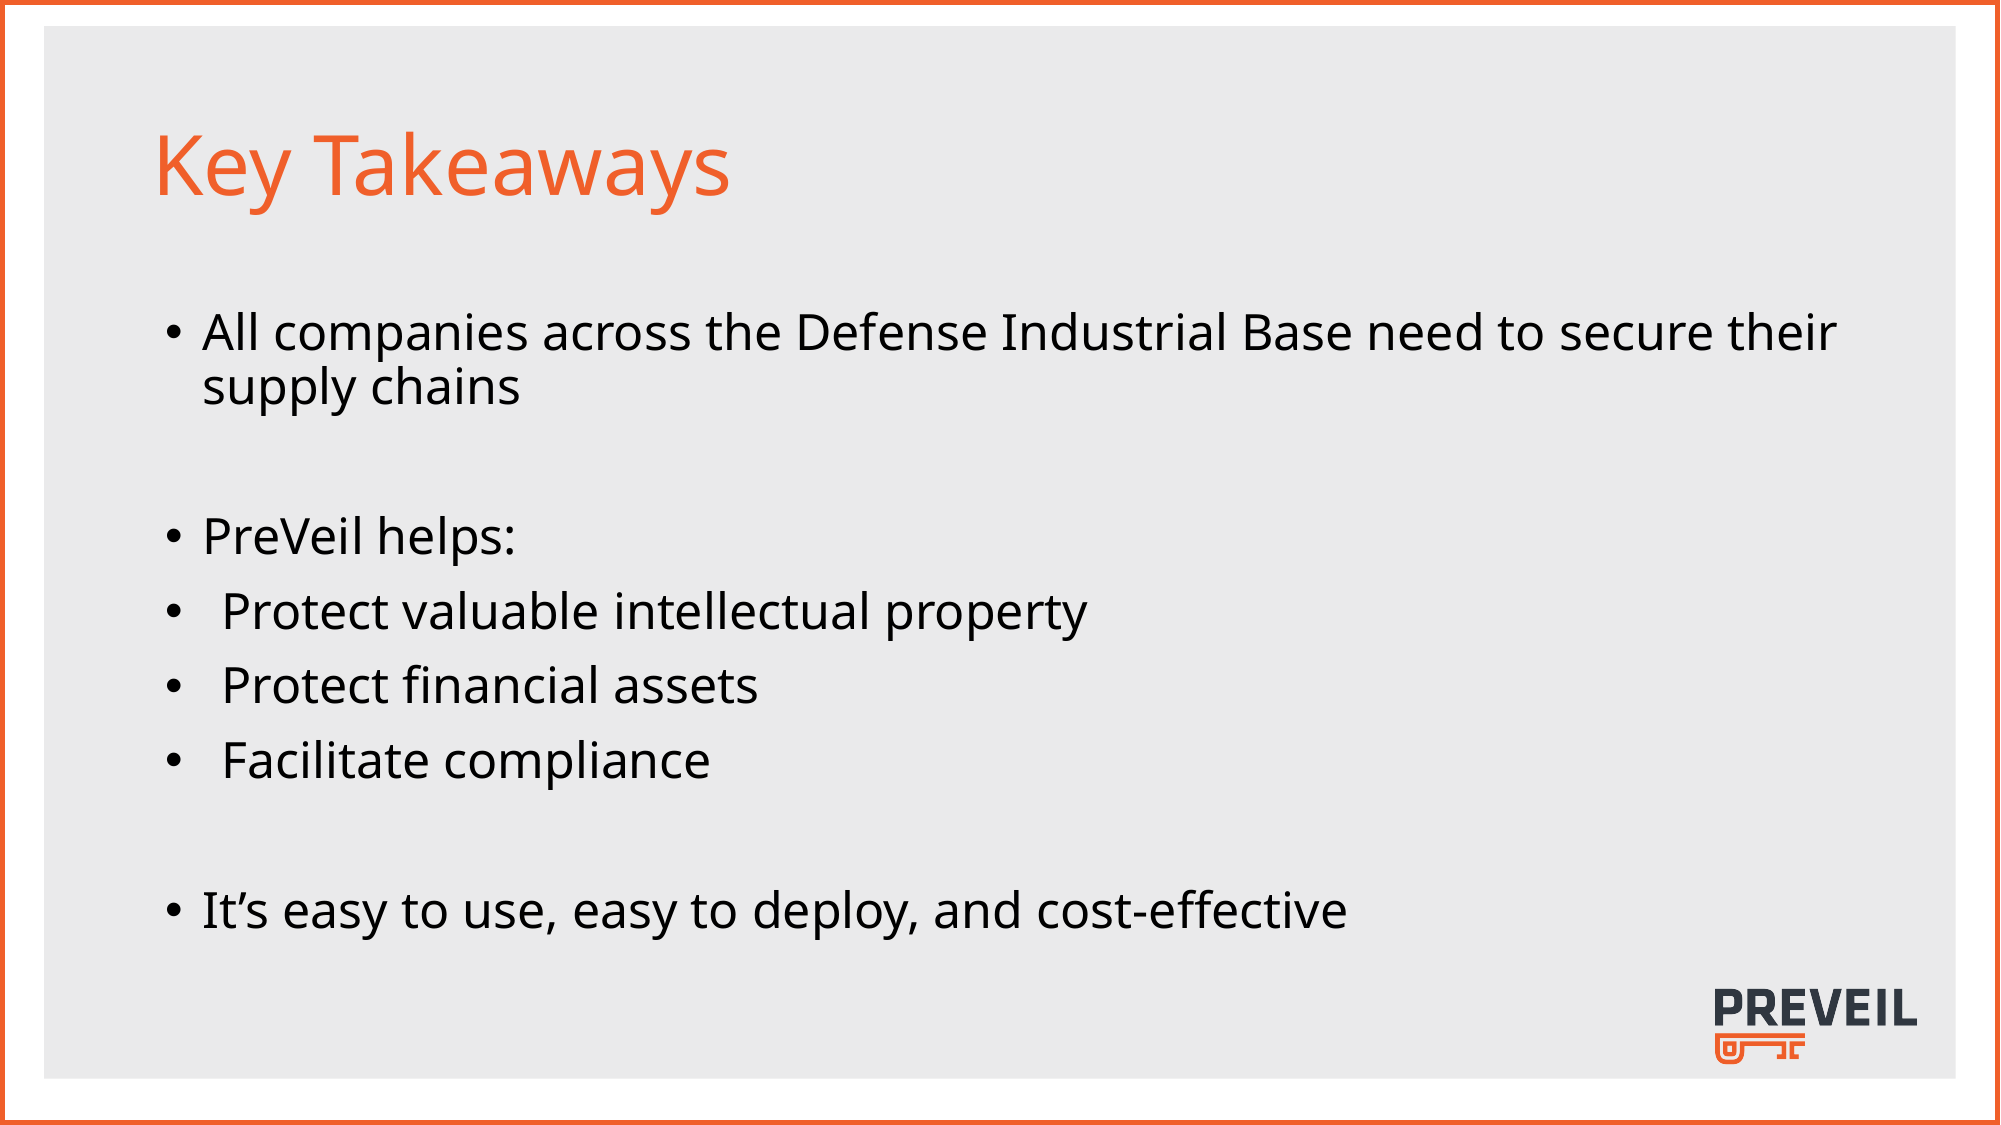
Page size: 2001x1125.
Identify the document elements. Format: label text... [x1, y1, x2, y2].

text_box [0, 0, 2000, 1125]
list All companies across the Defense Industrial Base need to secure their supply chains PreVeil helps: Protect valuable intellectual property Protect financial assets Facilitate compliance It’s easy to use, easy to deploy, and cost-effective [150, 299, 1875, 953]
title Key Takeaways [137, 59, 1863, 278]
picture [1677, 919, 1955, 1125]
